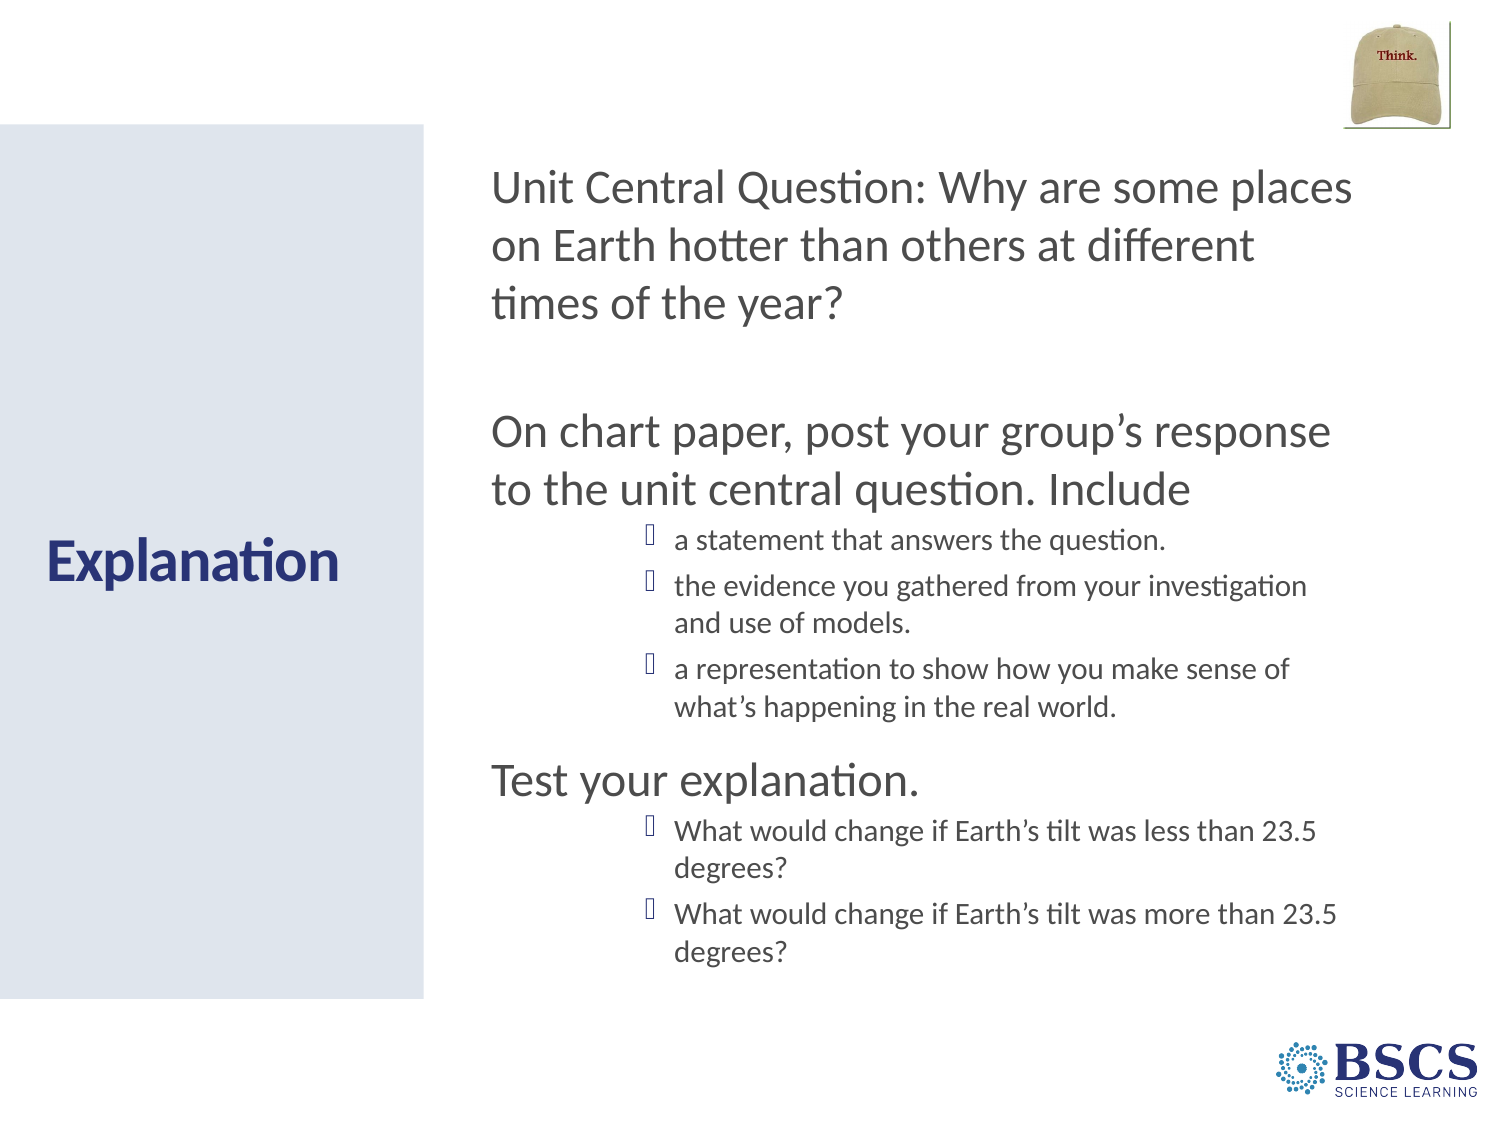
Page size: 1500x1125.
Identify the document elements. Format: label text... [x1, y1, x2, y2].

title Explanation [31, 184, 394, 940]
picture [1275, 1041, 1478, 1098]
picture [1343, 21, 1451, 129]
list Unit Central Question: Why are some places on Earth hotter than others at different times of the year? On chart paper, post your group’s response to the unit central question. Include a statement that answers the question. the evidence you gathered from your investigation and use of models. a representation to show how you make sense of what’s happening in the real world. Test your explanation. What would change if Earth’s tilt was less than 23.5 degrees? What would change if Earth’s tilt was more than 23.5 degrees? [476, 141, 1376, 982]
